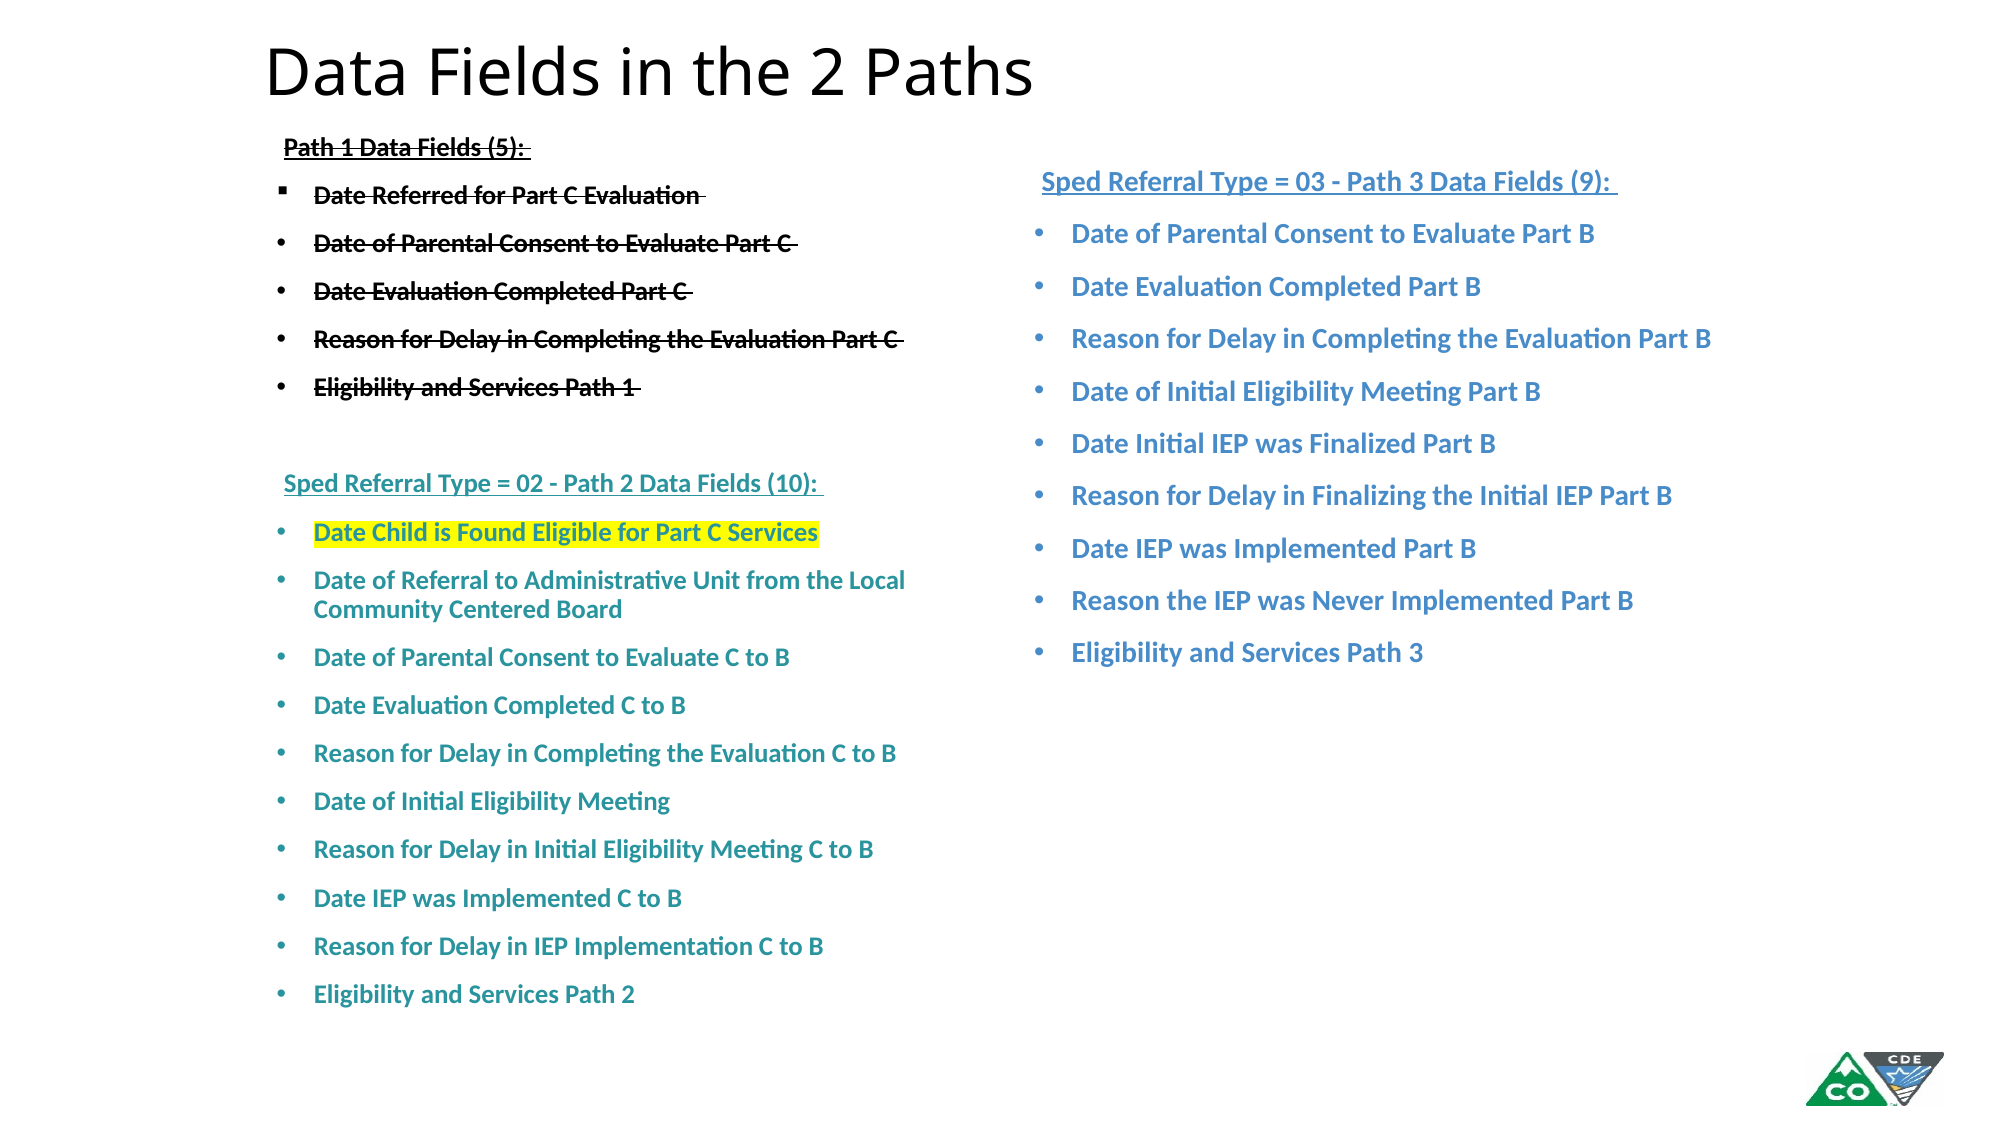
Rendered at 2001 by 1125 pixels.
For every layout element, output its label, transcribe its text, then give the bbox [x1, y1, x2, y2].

title Data Fields in the 2 Paths [249, 31, 1544, 117]
slide_number 45 [1412, 1042, 1863, 1103]
list Path 1 Data Fields (5): Date Referred for Part C Evaluation Date of Parental Consent to Evaluate Part C Date Evaluation Completed Part C Reason for Delay in Completing the Evaluation Part C Eligibility and Services Path 1 Sped Referral Type = 02 - Path 2 Data Fields (10): Date Child is Found Eligible for Part C Services Date of Referral to Administrative Unit from the Local Community Centered Board Date of Parental Consent to Evaluate C to B Date Evaluation Completed C to B Reason for Delay in Completing the Evaluation C to B Date of Initial Eligibility Meeting Reason for Delay in Initial Eligibility Meeting C to B Date IEP was Implemented C to B Reason for Delay in IEP Implementation C to B Eligibility and Services Path 2 [261, 125, 1050, 1024]
picture [1806, 1052, 1944, 1106]
list Sped Referral Type = 03 - Path 3 Data Fields (9): Date of Parental Consent to Evaluate Part B Date Evaluation Completed Part B Reason for Delay in Completing the Evaluation Part B Date of Initial Eligibility Meeting Part B Date Initial IEP was Finalized Part B Reason for Delay in Finalizing the Initial IEP Part B Date IEP was Implemented Part B Reason the IEP was Never Implemented Part B Eligibility and Services Path 3 [1019, 158, 1739, 1069]
